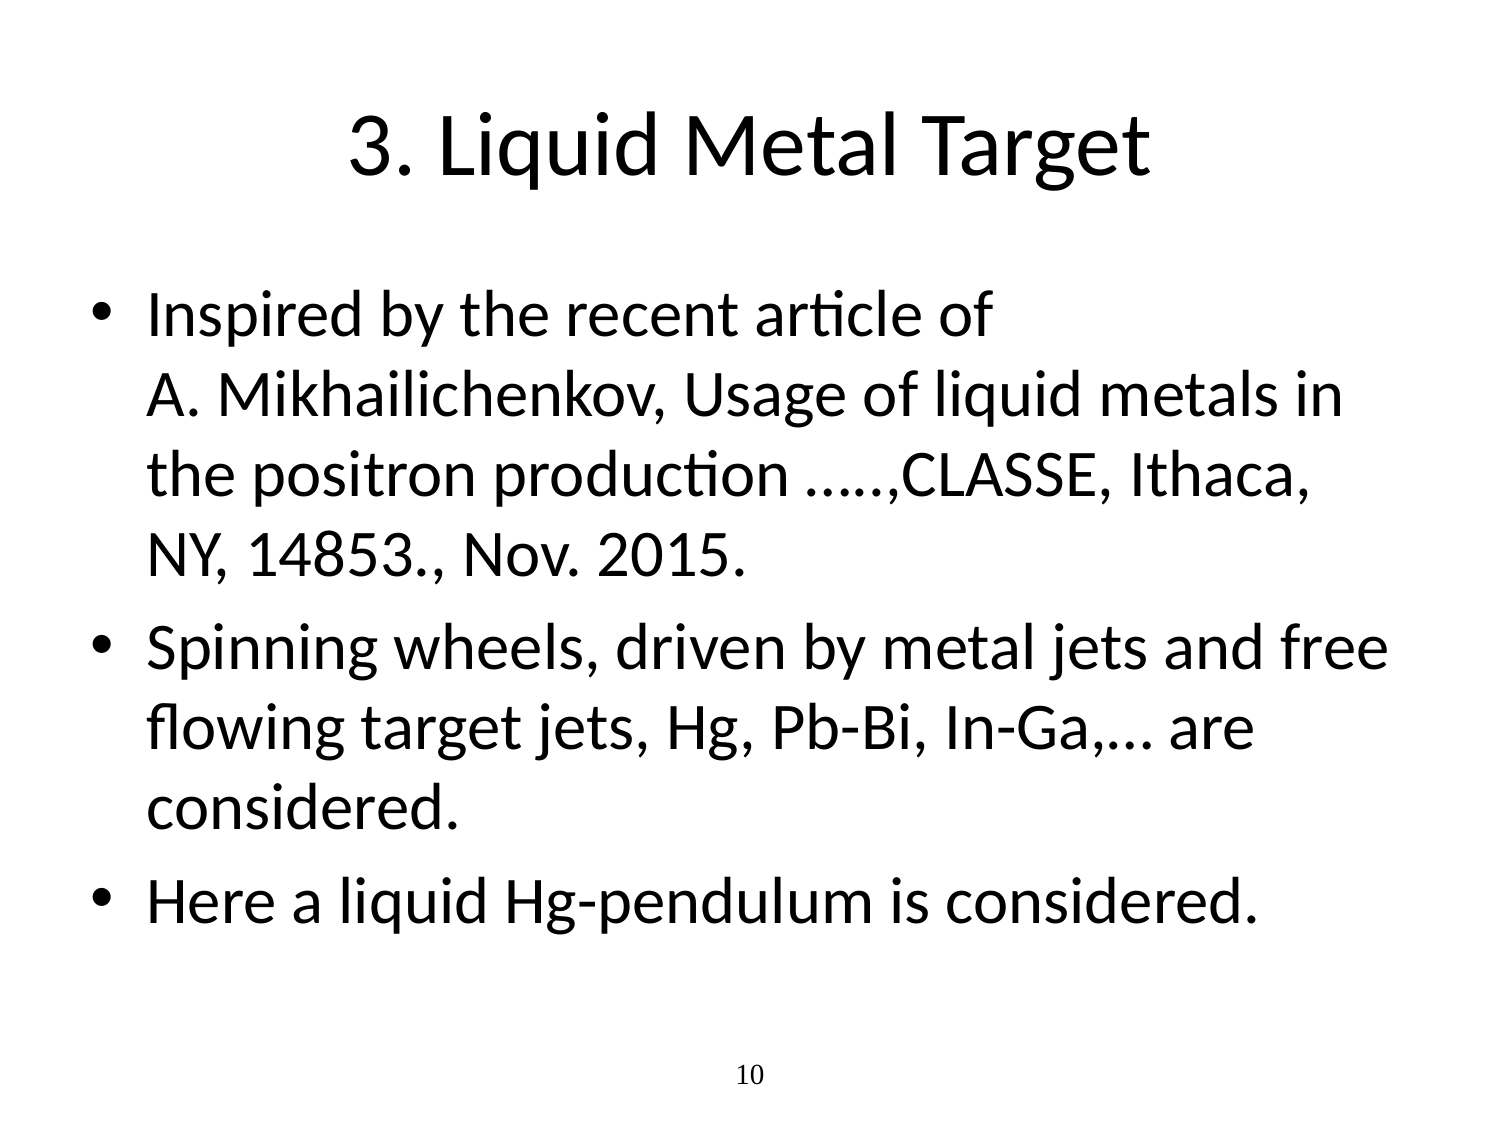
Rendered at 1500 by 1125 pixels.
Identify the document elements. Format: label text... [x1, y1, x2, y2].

title 3. Liquid Metal Target [75, 45, 1425, 233]
list Inspired by the recent article of A. Mikhailichenkov, Usage of liquid metals in the positron production …..,CLASSE, Ithaca, NY, 14853., Nov. 2015. Spinning wheels, driven by metal jets and free flowing target jets, Hg, Pb-Bi, In-Ga,… are considered. Here a liquid Hg-pendulum is considered. [75, 262, 1425, 1005]
footer 10 [512, 1042, 988, 1103]
